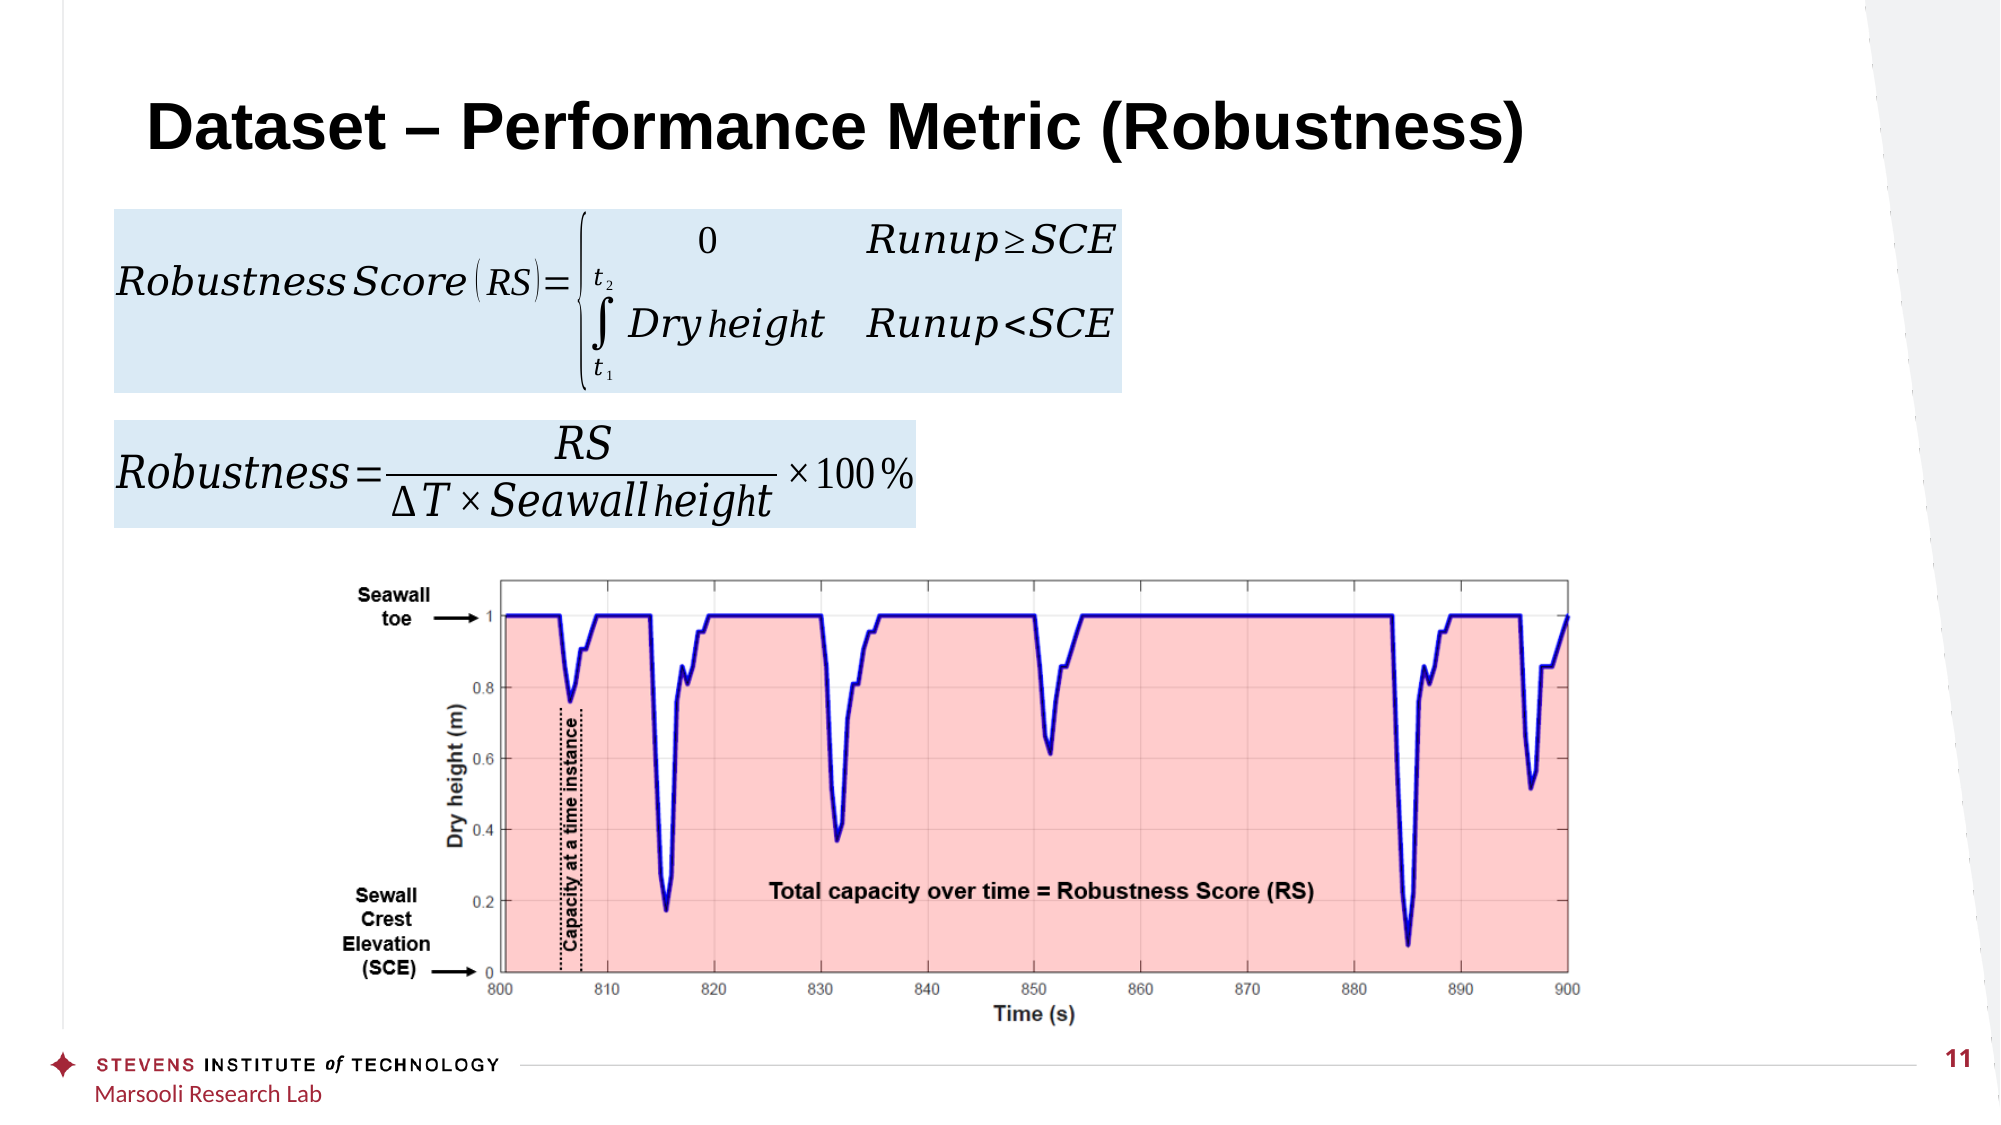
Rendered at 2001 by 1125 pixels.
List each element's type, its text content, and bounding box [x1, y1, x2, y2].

text_box Dataset – Performance Metric (Robustness) [130, 84, 1925, 225]
picture [325, 551, 1594, 1030]
slide_number 11 [1538, 1029, 1988, 1090]
